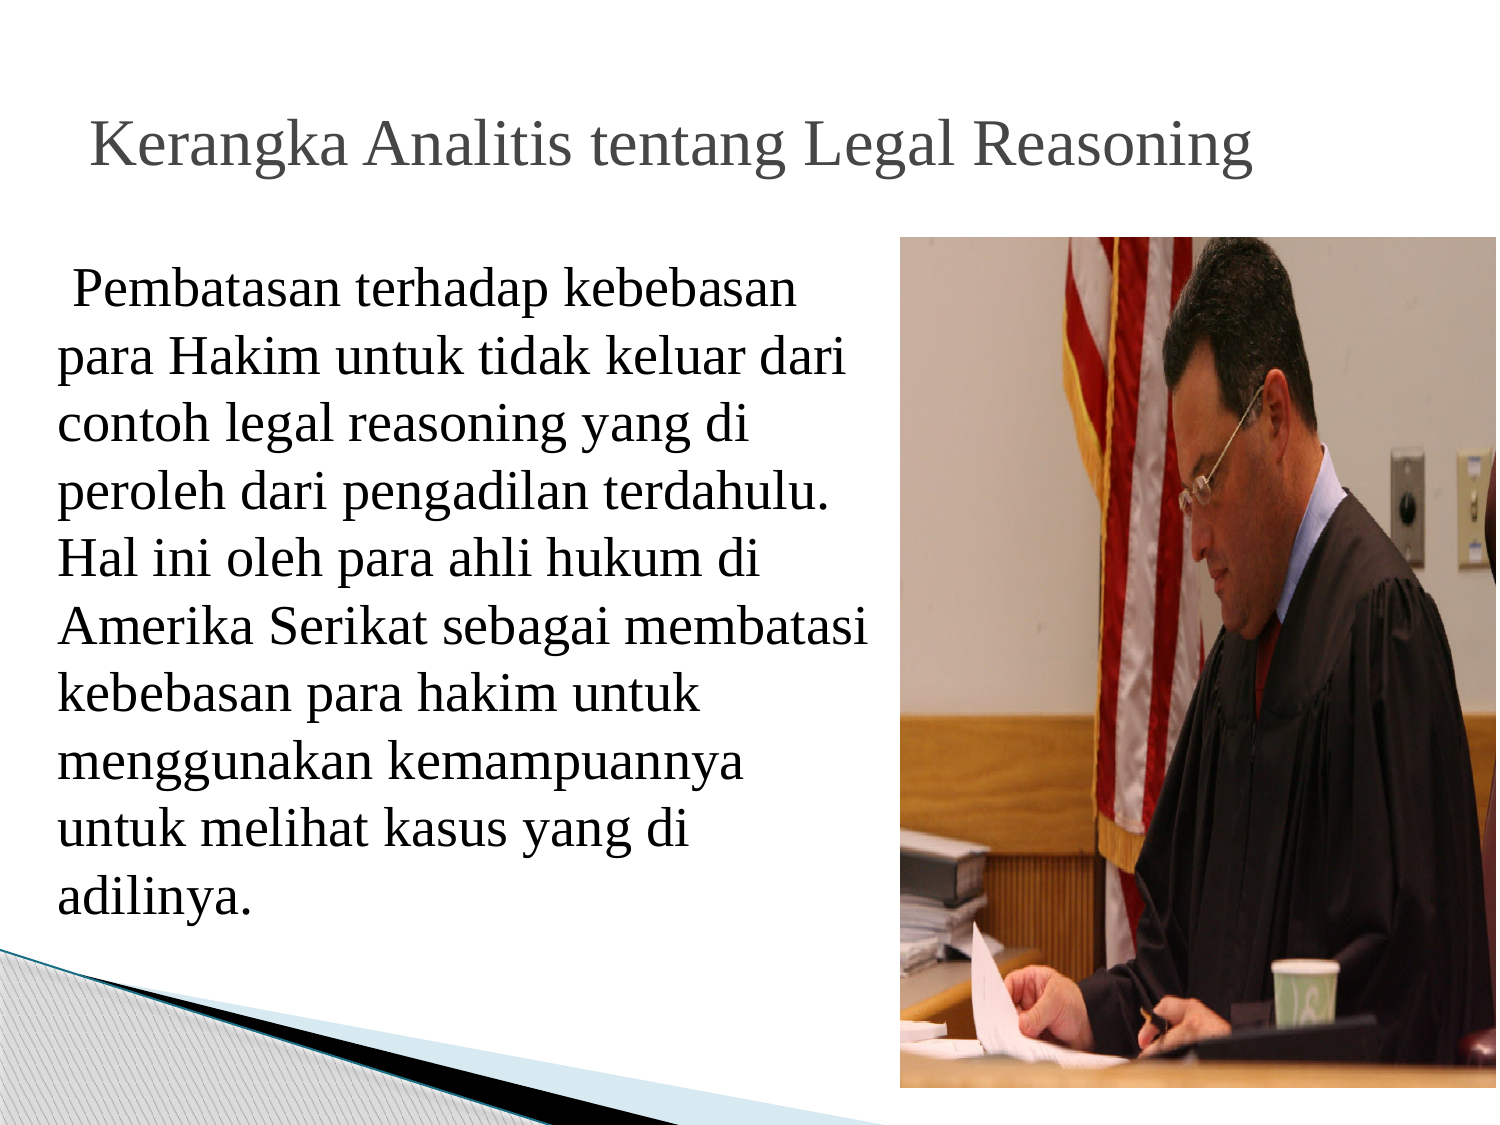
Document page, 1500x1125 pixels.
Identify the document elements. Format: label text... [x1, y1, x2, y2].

picture [899, 237, 1496, 1088]
title Kerangka Analitis tentang Legal Reasoning [75, 45, 1425, 233]
list Pembatasan terhadap kebebasan para Hakim untuk tidak keluar dari contoh legal reasoning yang di peroleh dari pengadilan terdahulu. Hal ini oleh para ahli hukum di Amerika Serikat sebagai membatasi kebebasan para hakim untuk menggunakan kemampuannya untuk melihat kasus yang di adilinya. [24, 243, 894, 986]
